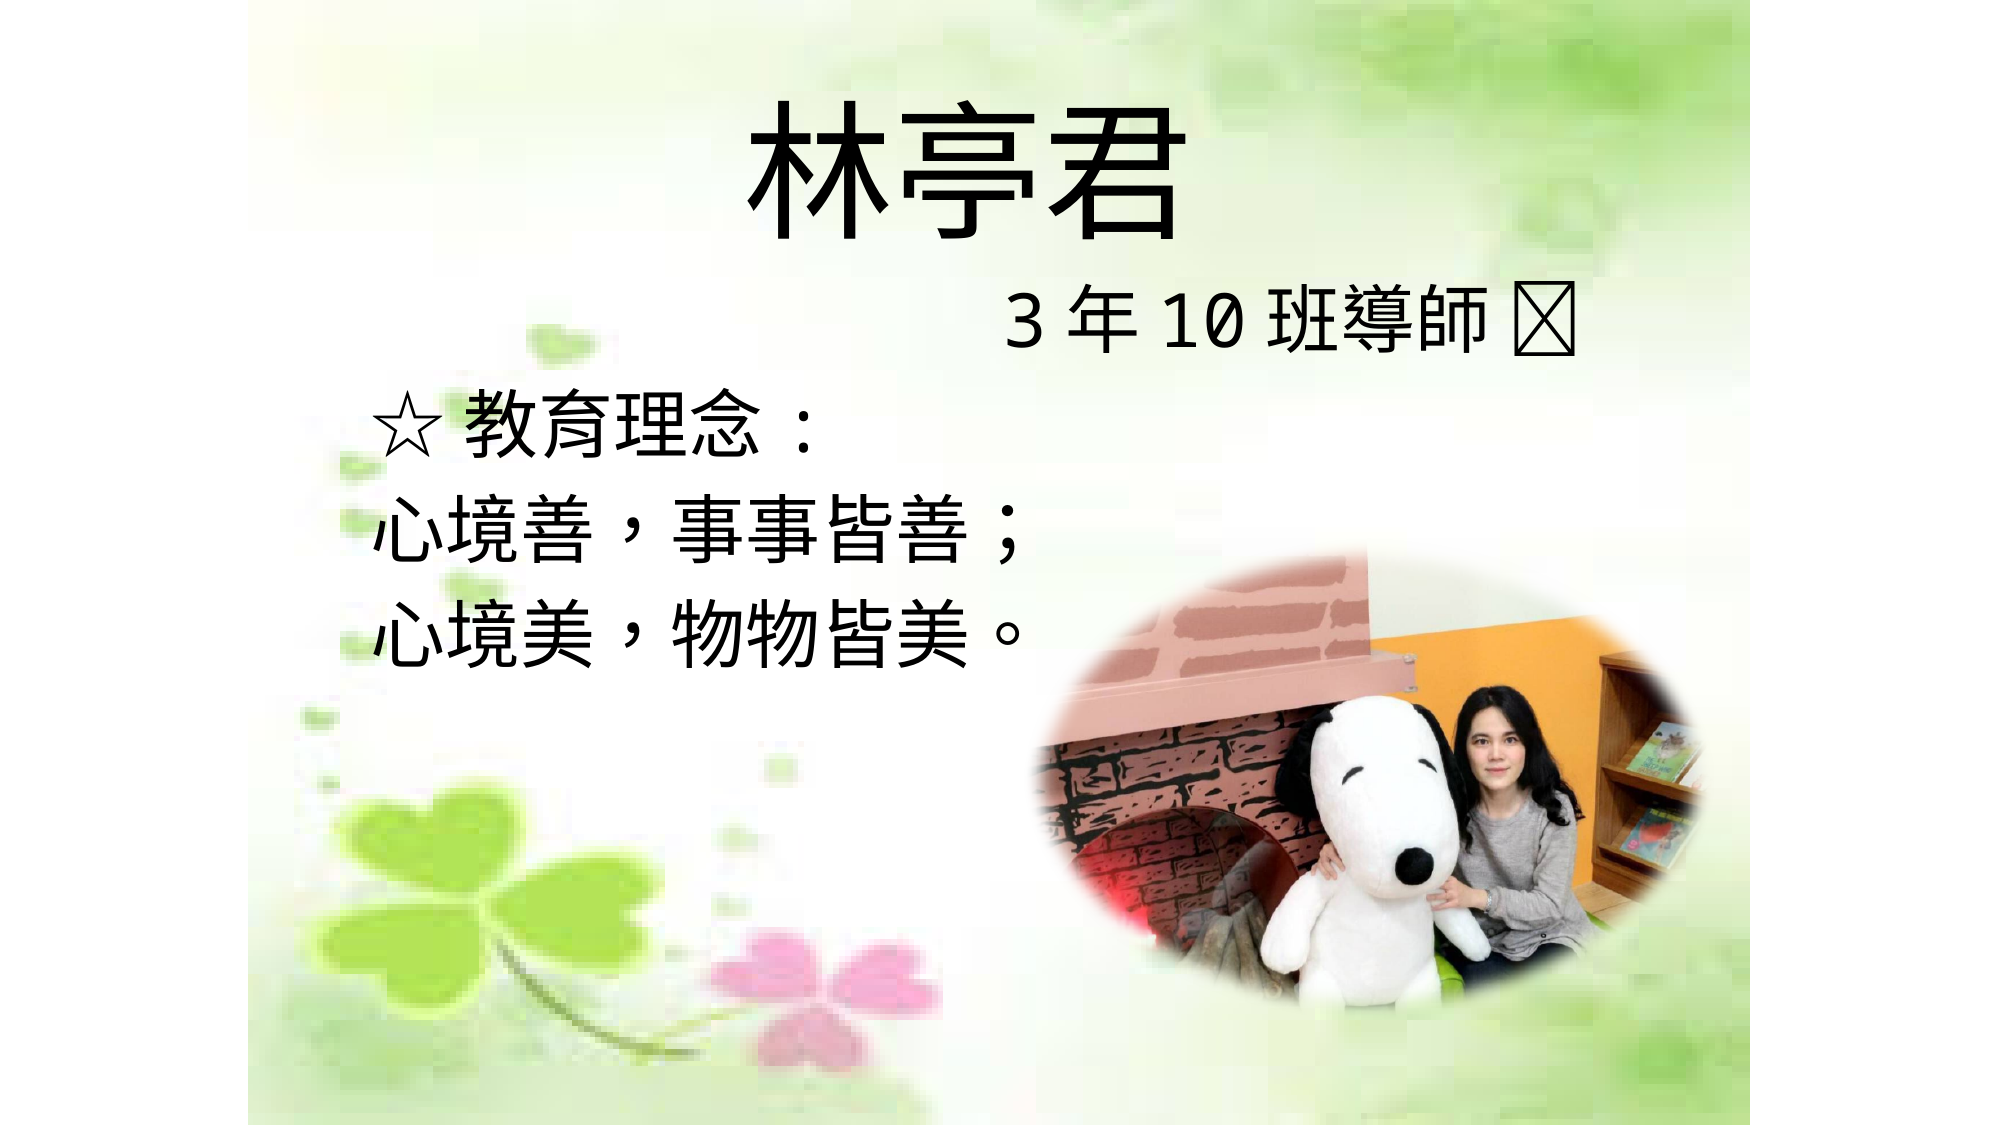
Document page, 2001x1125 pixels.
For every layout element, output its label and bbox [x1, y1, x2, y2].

picture [247, 0, 1751, 1125]
